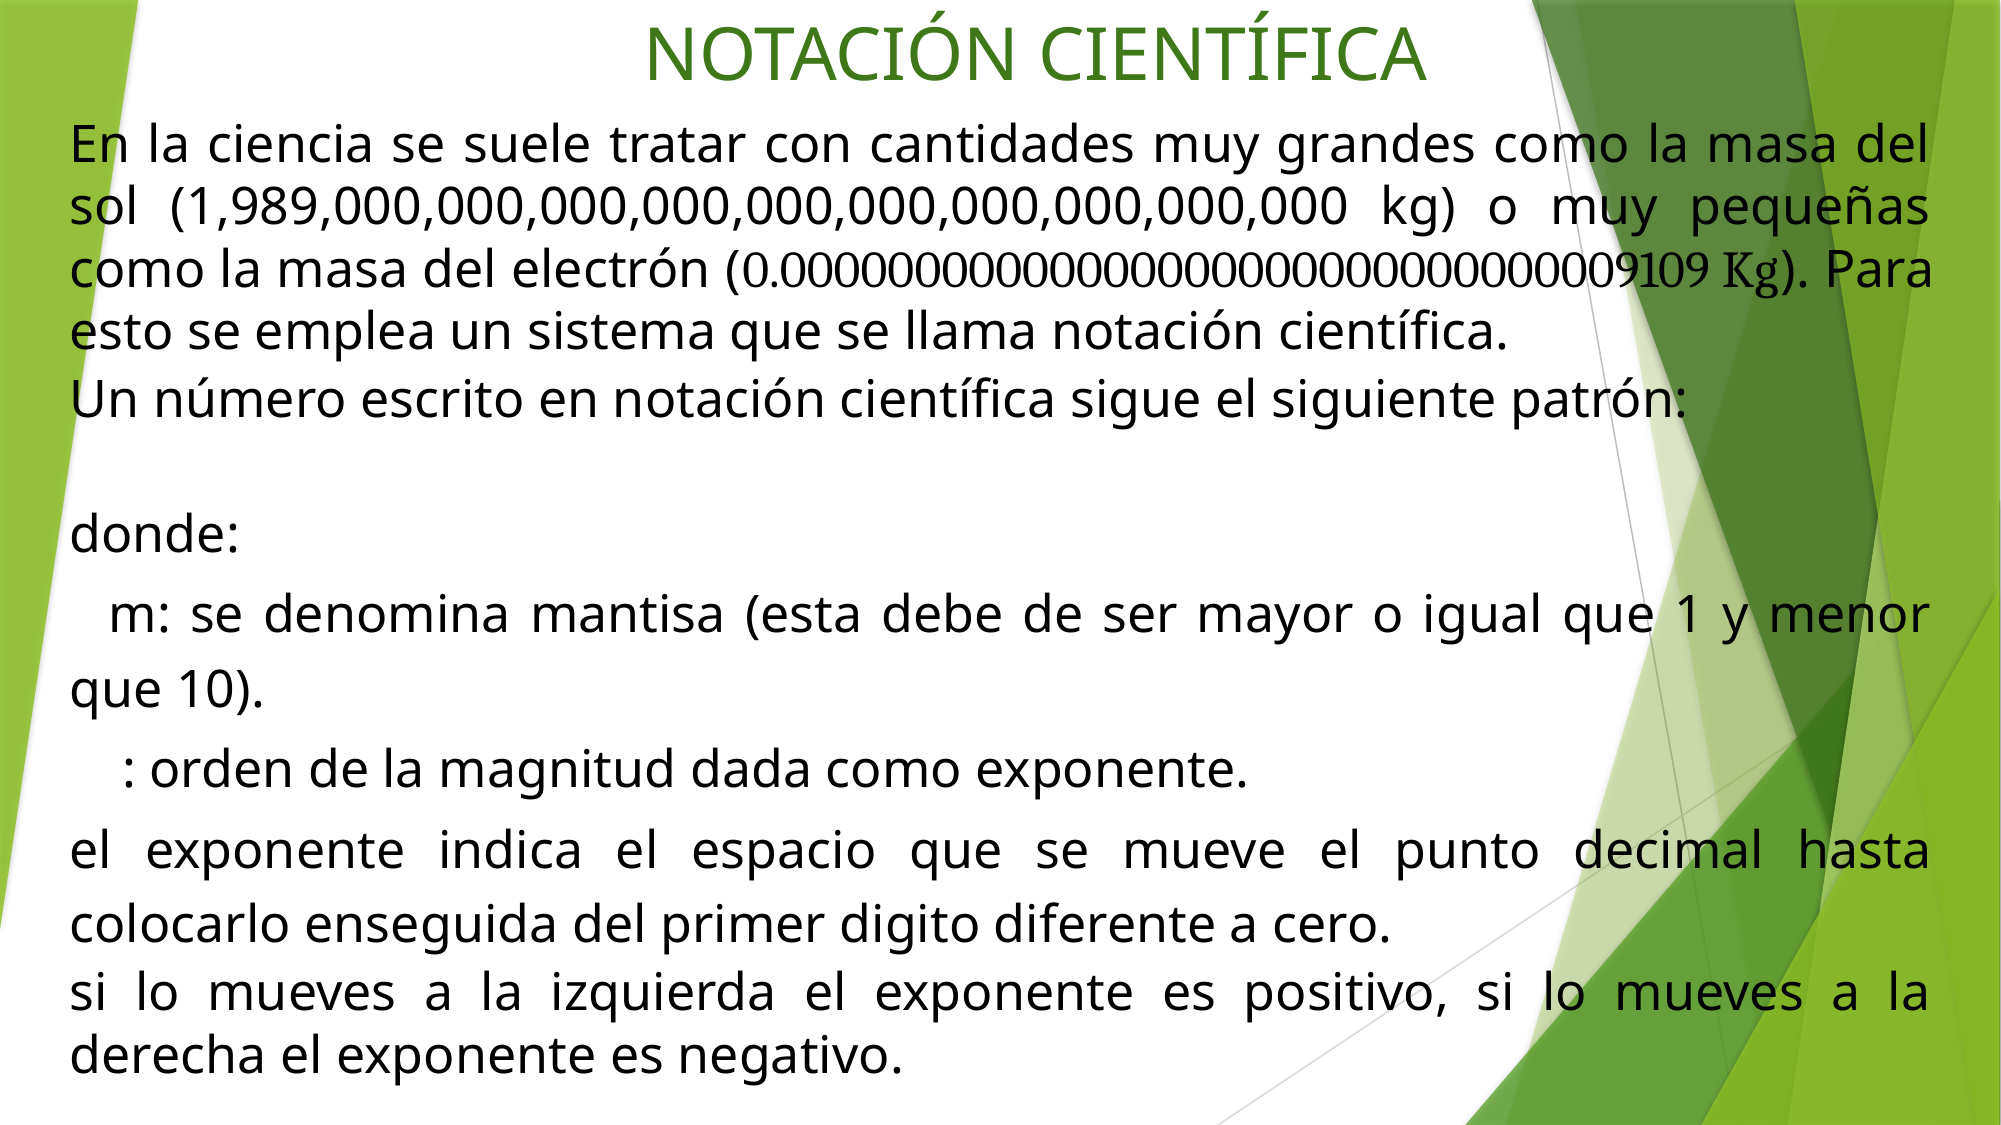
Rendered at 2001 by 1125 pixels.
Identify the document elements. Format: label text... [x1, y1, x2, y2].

title NOTACIÓN CIENTÍFICA [129, 0, 1443, 103]
